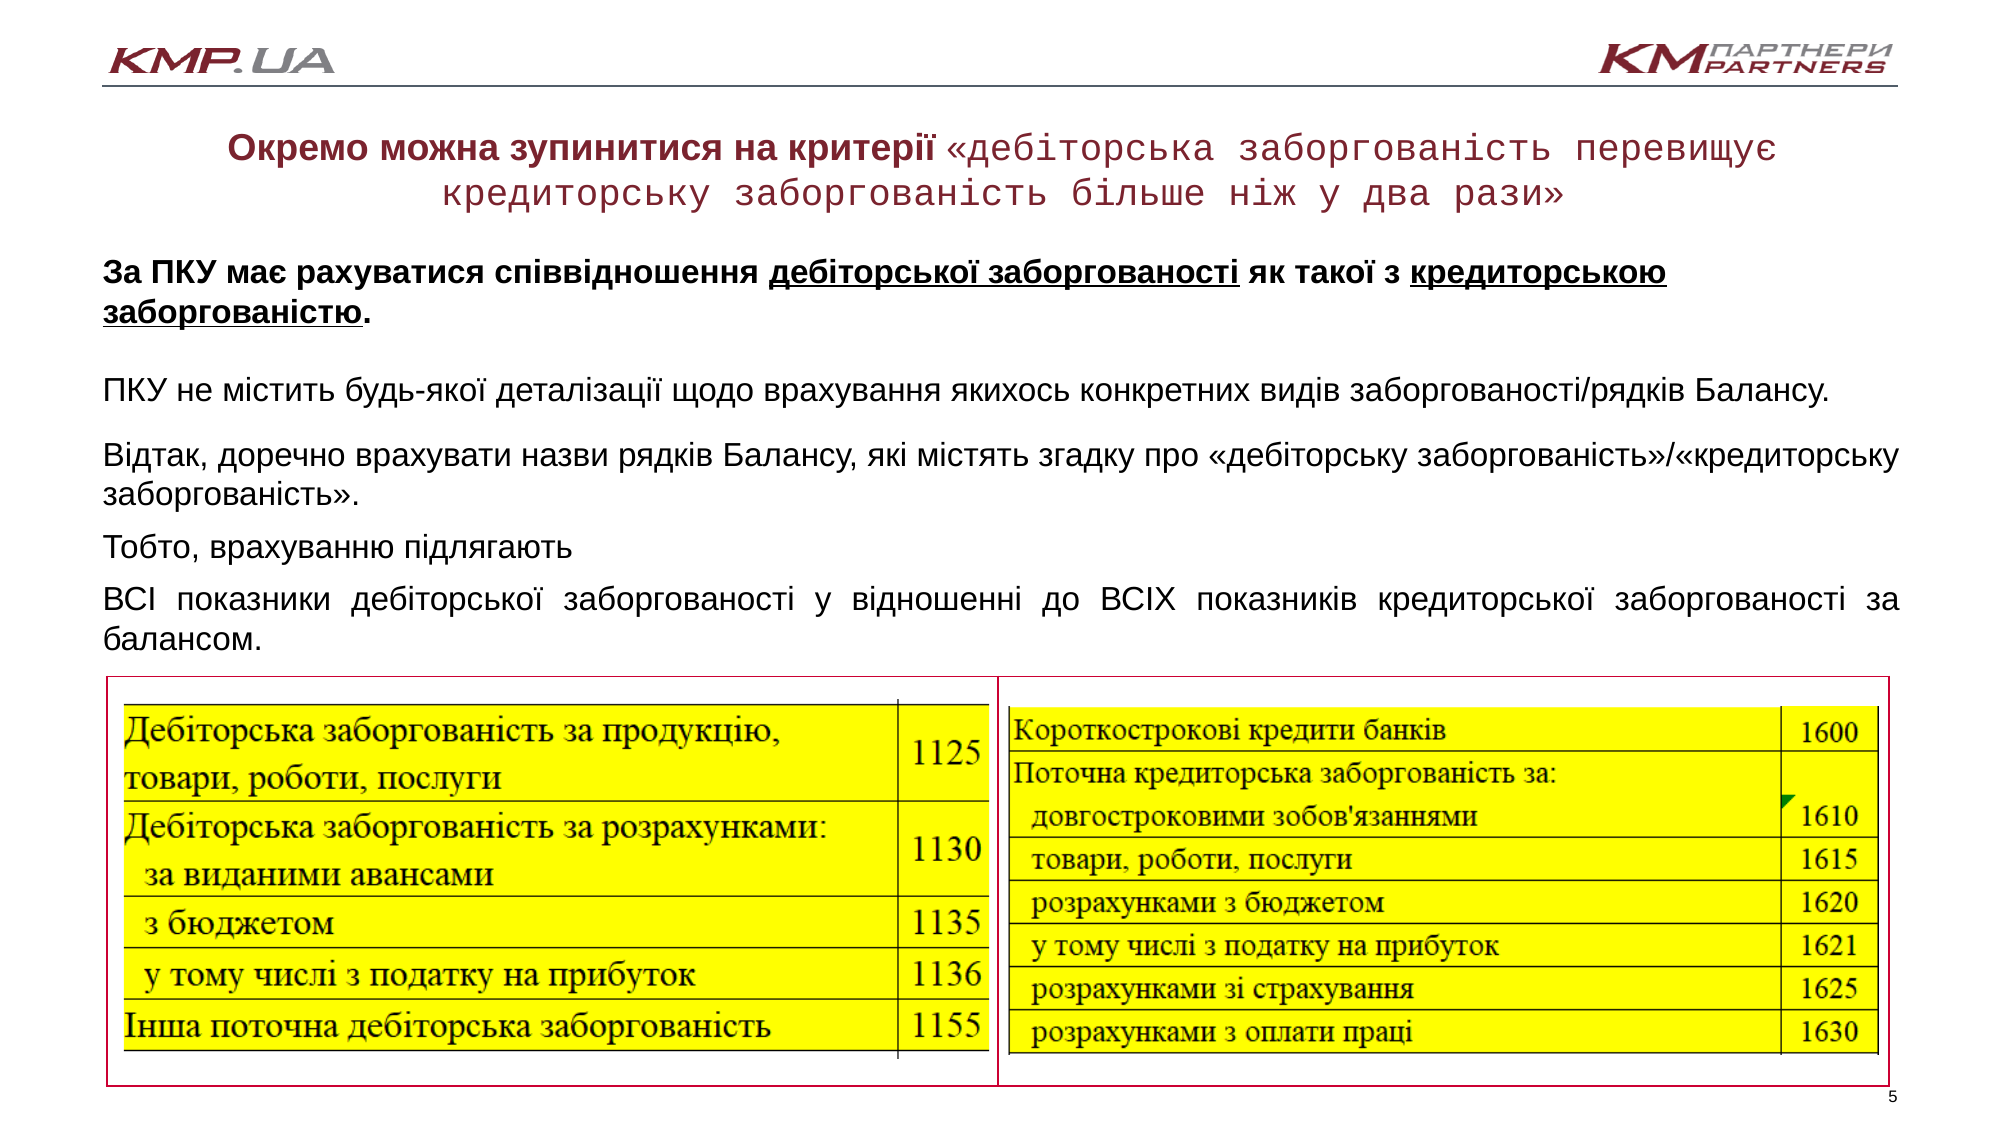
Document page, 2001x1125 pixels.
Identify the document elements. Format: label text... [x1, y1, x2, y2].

slide_number 5 [1877, 1086, 1898, 1107]
table_header [108, 677, 997, 1085]
picture [1006, 705, 1879, 1055]
table_header [999, 677, 1888, 1085]
picture [108, 48, 335, 73]
picture [123, 698, 990, 1059]
list Окремо можна зупинитися на критерії «дебіторська заборгованість перевищує кредиторську заборгованість більше ніж у два рази» За ПКУ має рахуватися співвідношення дебіторської заборгованості як такої з кредиторською заборгованістю. ПКУ не містить будь-якої деталізації щодо врахування якихось конкретних видів заборгованості/рядків Балансу. Відтак, доречно врахувати назви рядків Балансу, які містять згадку про «дебіторську заборгованість»/«кредиторську заборгованість». Тобто, врахуванню підлягають ВСІ показники дебіторської заборгованості у відношенні до ВСІХ показників кредиторської заборгованості за балансом. [102, 122, 1903, 733]
picture [1598, 44, 1893, 73]
